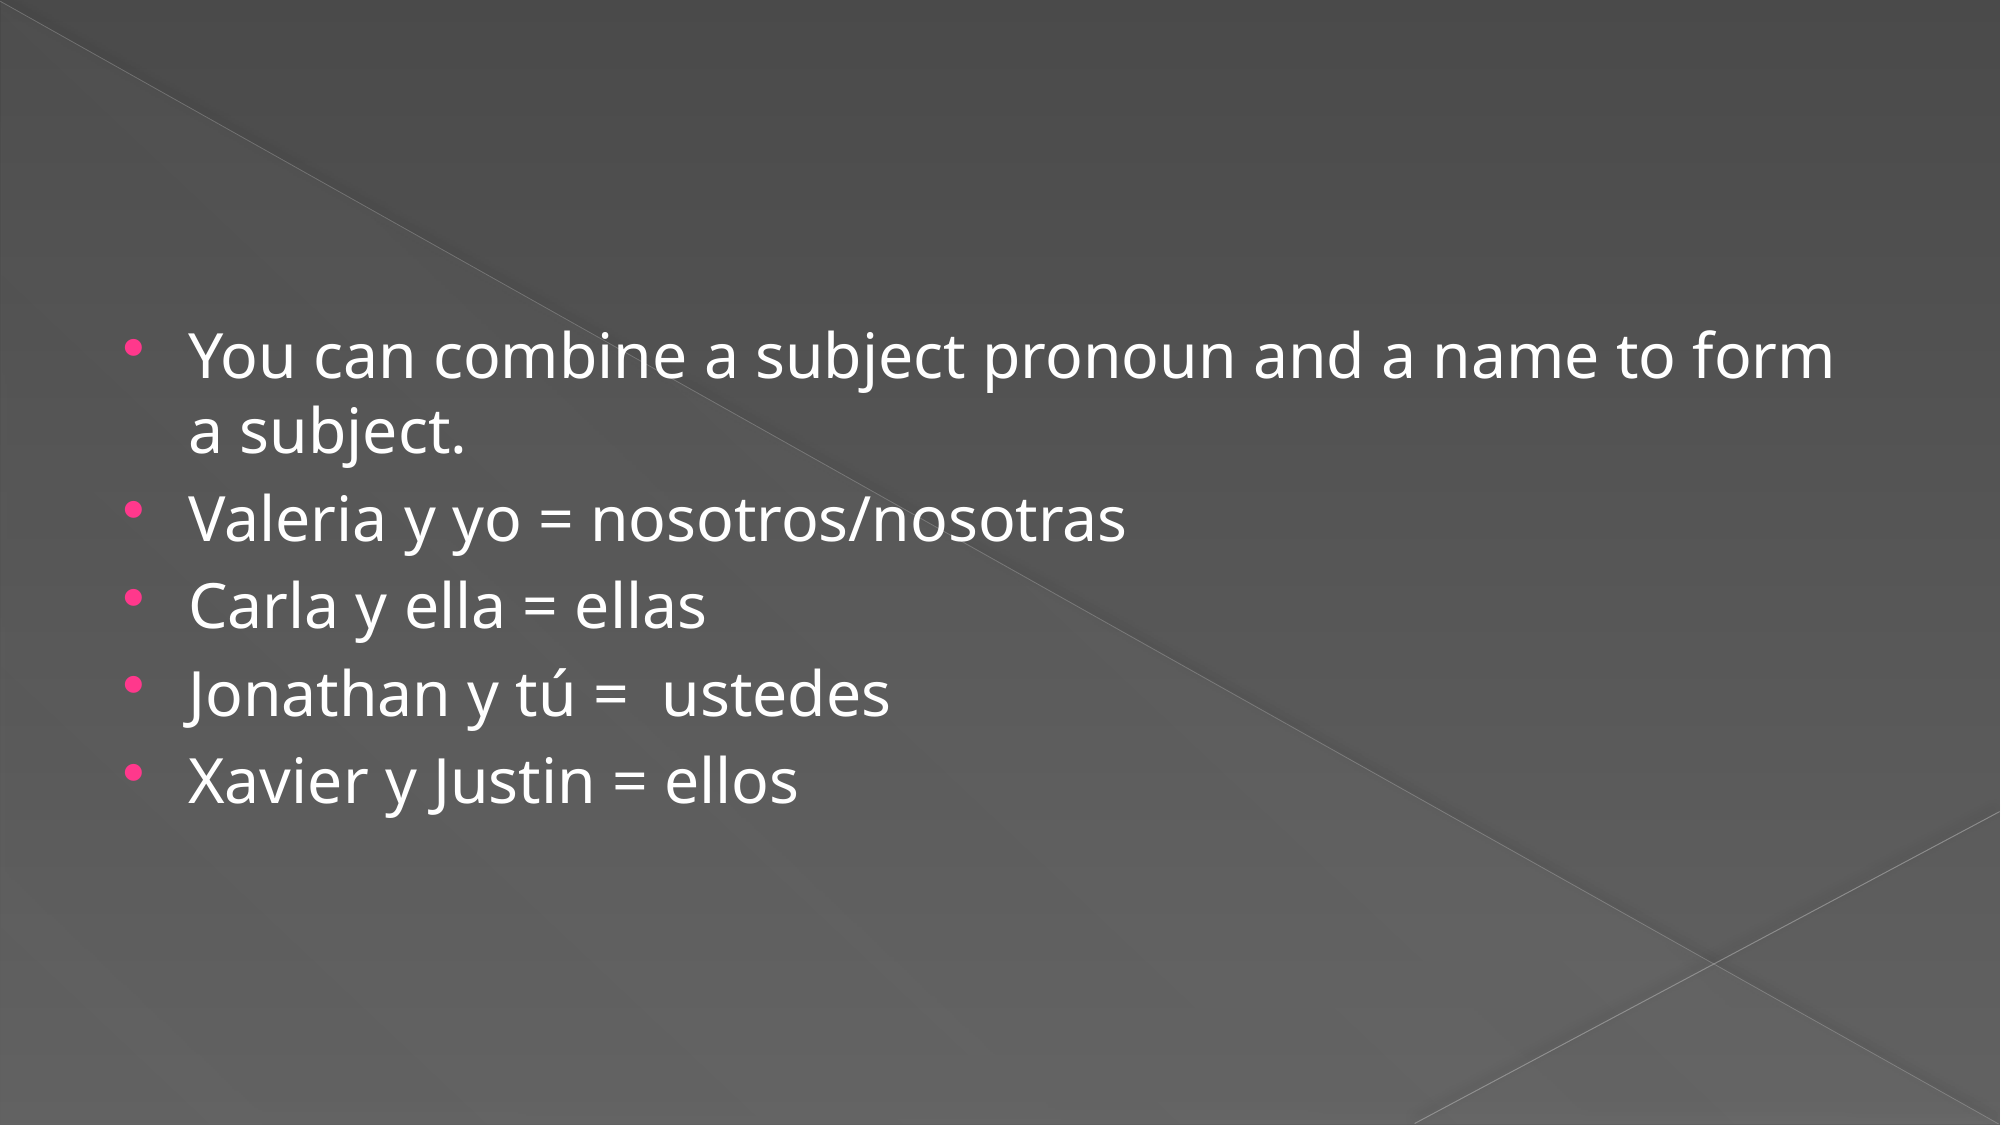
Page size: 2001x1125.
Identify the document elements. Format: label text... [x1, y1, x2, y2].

list You can combine a subject pronoun and a name to form a subject. Valeria y yo = nosotros/nosotras Carla y ella = ellas Jonathan y tú = ustedes Xavier y Justin = ellos [99, 308, 1900, 1059]
